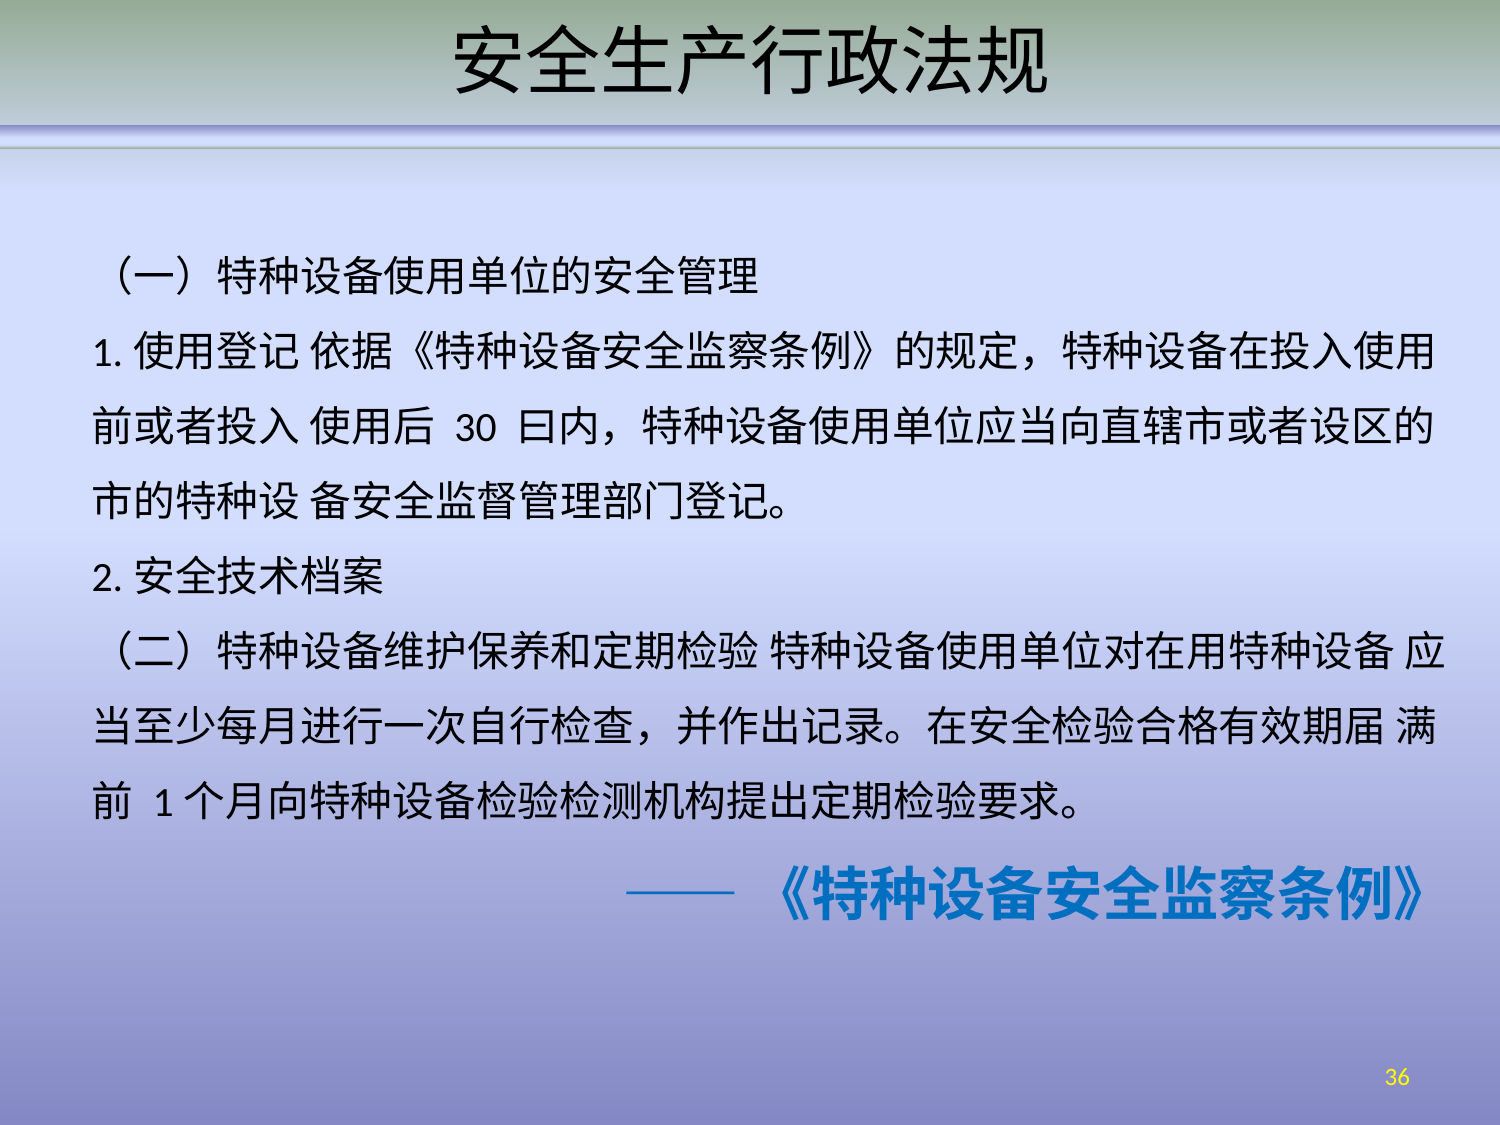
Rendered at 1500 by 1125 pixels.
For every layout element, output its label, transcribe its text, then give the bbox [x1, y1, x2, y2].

slide_number 36 [1367, 1060, 1415, 1125]
list （一）特种设备使用单位的安全管理 1.使用登记 依据《特种设备安全监察条例》的规定，特种设备在投入使用前或者投入 使用后 30 曰内，特种设备使用单位应当向直辖市或者设区的市的特种设 备安全监督管理部门登记。 2.安全技术档案 （二）特种设备维护保养和定期检验 特种设备使用单位对在用特种设备 应当至少每月进行一次自行检查，并作出记录。在安全检验合格有效期届 满前 1个月向特种设备检验检测机构提出定期检验要求。 ——《特种设备安全监察条例》 [30, 249, 1470, 928]
picture [0, 0, 1500, 1125]
title 安全生产行政法规 [133, 15, 1367, 204]
